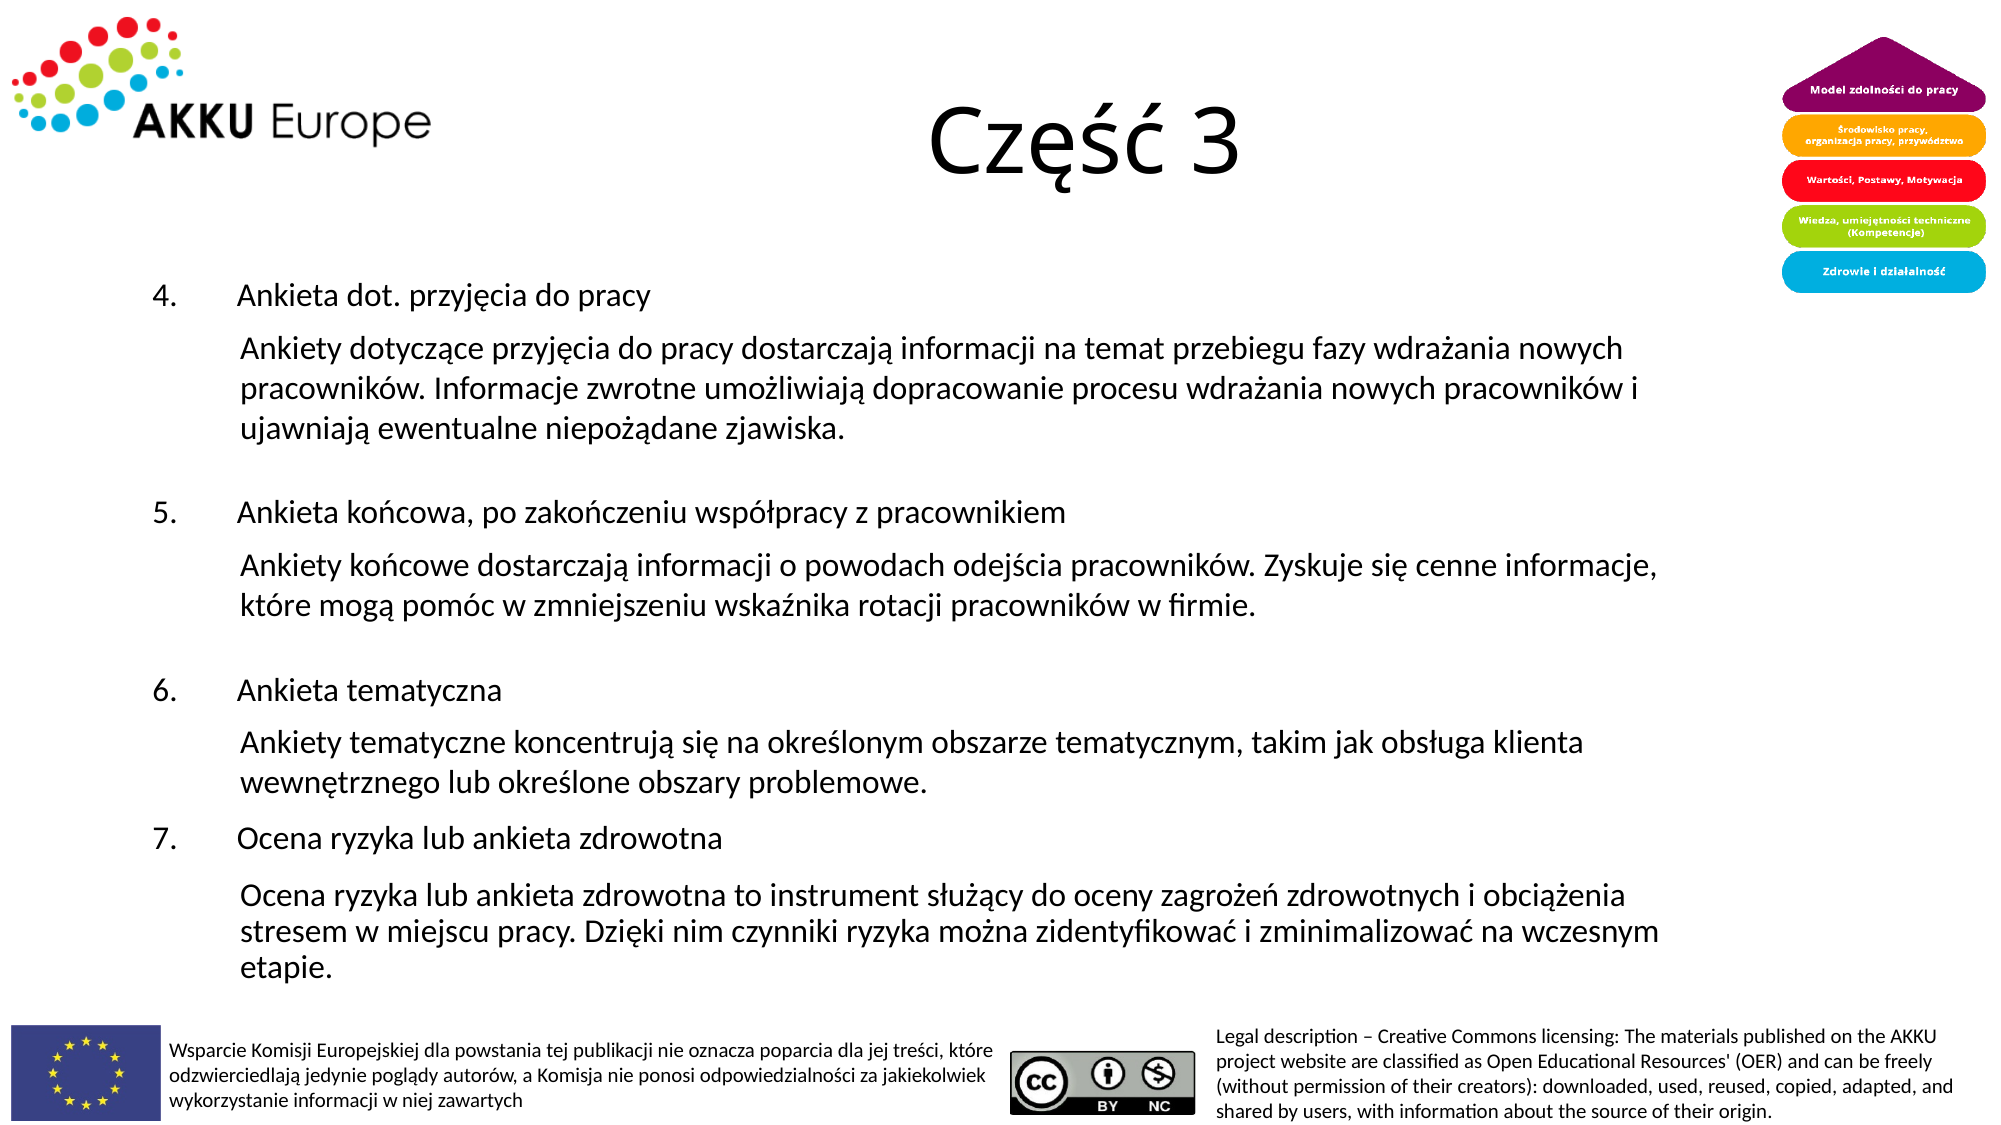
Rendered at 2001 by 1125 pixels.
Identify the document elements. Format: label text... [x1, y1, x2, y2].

picture [11, 1025, 161, 1121]
picture [1782, 280, 1794, 293]
title Część 3 [447, 51, 1722, 238]
text_box Legal description – Creative Commons licensing: The materials published on the AKKU project website are classified as Open Educational Resources' (OER) and can be freely (without permission of their creators): downloaded, used, reused, copied, adapted, and shared by users, with information about the source of their origin. [1201, 1015, 1994, 1125]
picture [1010, 1050, 1196, 1115]
list Ankieta dot. przyjęcia do pracy Ankiety dotyczące przyjęcia do pracy dostarczają informacji na temat przebiegu fazy wdrażania nowych pracowników. Informacje zwrotne umożliwiają dopracowanie procesu wdrażania nowych pracowników i ujawniają ewentualne niepożądane zjawiska. Ankieta końcowa, po zakończeniu współpracy z pracownikiem Ankiety końcowe dostarczają informacji o powodach odejścia pracowników. Zyskuje się cenne informacje, które mogą pomóc w zmniejszeniu wskaźnika rotacji pracowników w firmie. Ankieta tematyczna Ankiety tematyczne koncentrują się na określonym obszarze tematycznym, takim jak obsługa klienta wewnętrznego lub określone obszary problemowe. Ocena ryzyka lub ankieta zdrowotna Ocena ryzyka lub ankieta zdrowotna to instrument służący do oceny zagrożeń zdrowotnych i obciążenia stresem w miejscu pracy. Dzięki nim czynniki ryzyka można zidentyfikować i zminimalizować na wczesnym etapie. [137, 266, 1722, 976]
picture [1975, 282, 1986, 293]
text_box Wsparcie Komisji Europejskiej dla powstania tej publikacji nie oznacza poparcia dla jej treści, które odzwierciedlają jedynie poglądy autorów, a Komisja nie ponosi odpowiedzialności za jakiekolwiek wykorzystanie informacji w niej zawartych [161, 1029, 1009, 1120]
picture [1782, 37, 1986, 264]
picture [0, 5, 443, 160]
